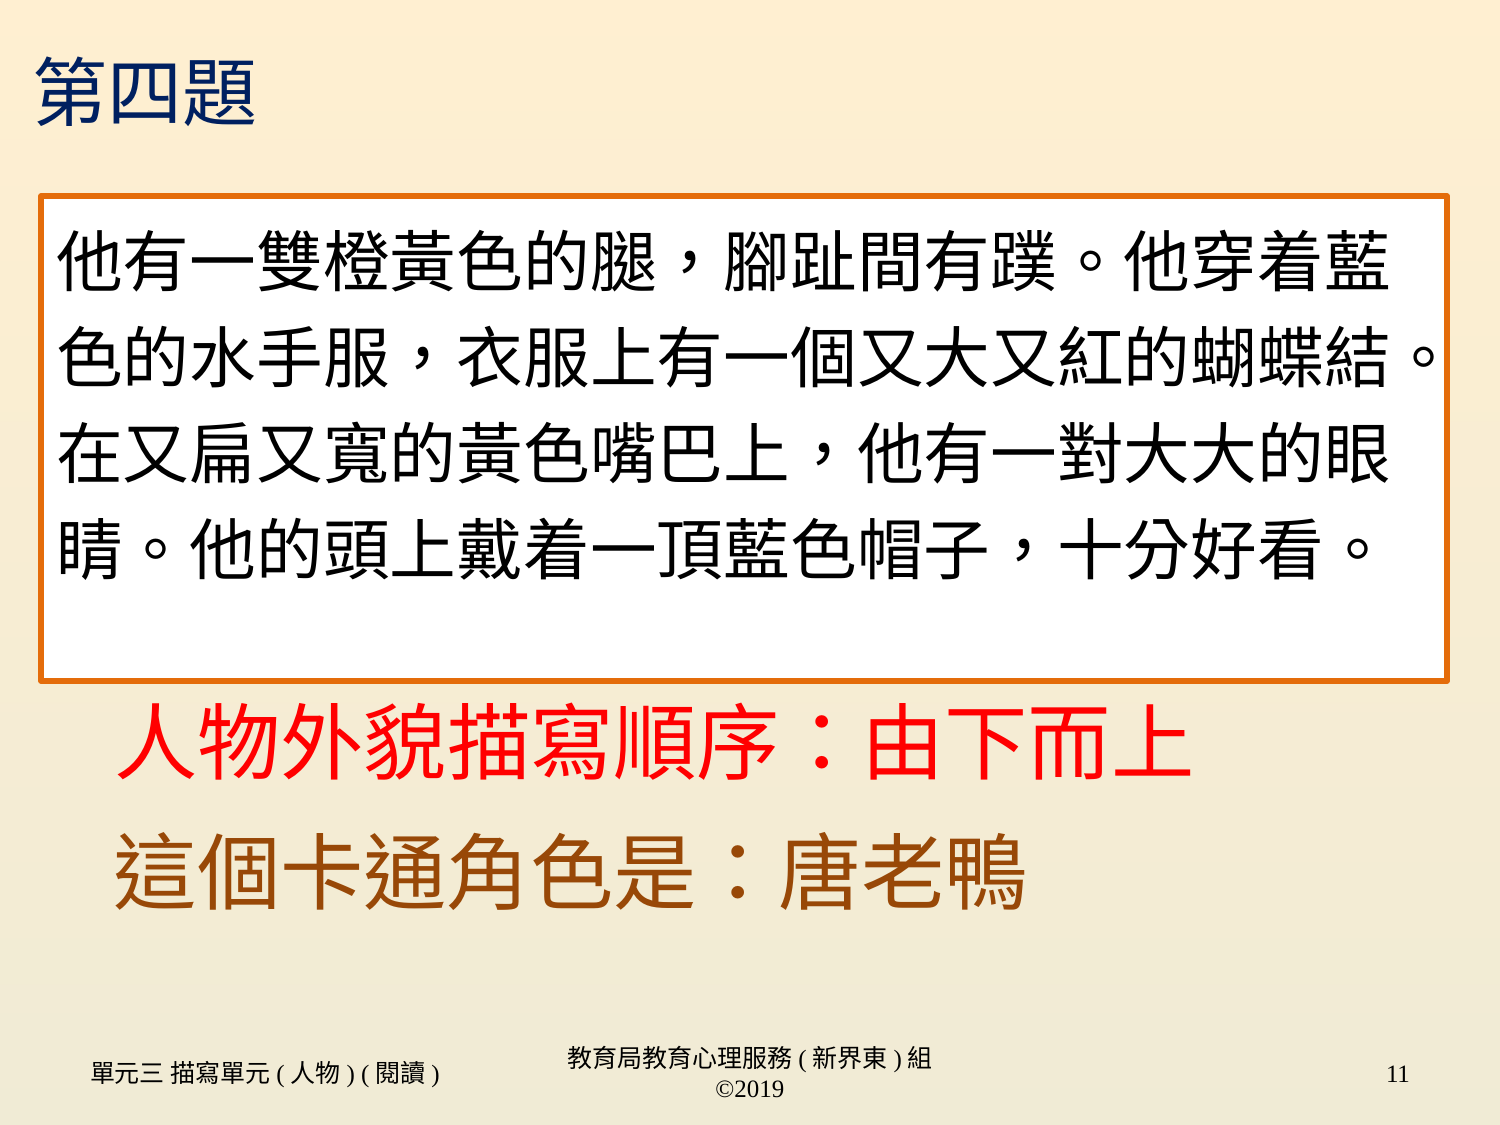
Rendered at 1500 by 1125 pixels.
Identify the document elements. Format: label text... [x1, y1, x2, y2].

title 第四題 [17, 7, 1500, 173]
footer 教育局教育心理服務(新界東)組 ©2019 [512, 1042, 988, 1103]
list 他有一雙橙黃色的腿，腳趾間有蹼。他穿着藍色的水手服，衣服上有一個又大又紅的蝴蝶結。在又扁又寬的黃色嘴巴上，他有一對大大的眼睛。他的頭上戴着一頂藍色帽子，十分好看。 [41, 196, 1447, 681]
text_box 唐老鴨 [763, 812, 1043, 928]
text_box 由下而上 [846, 683, 1210, 798]
text_box 人物外貌描寫順序： [99, 683, 846, 798]
slide_number 11 [1074, 1042, 1425, 1103]
text_box 這個卡通角色是： [99, 812, 763, 928]
slide_number 單元三 描寫單元(人物) (閱讀) [75, 1042, 502, 1103]
